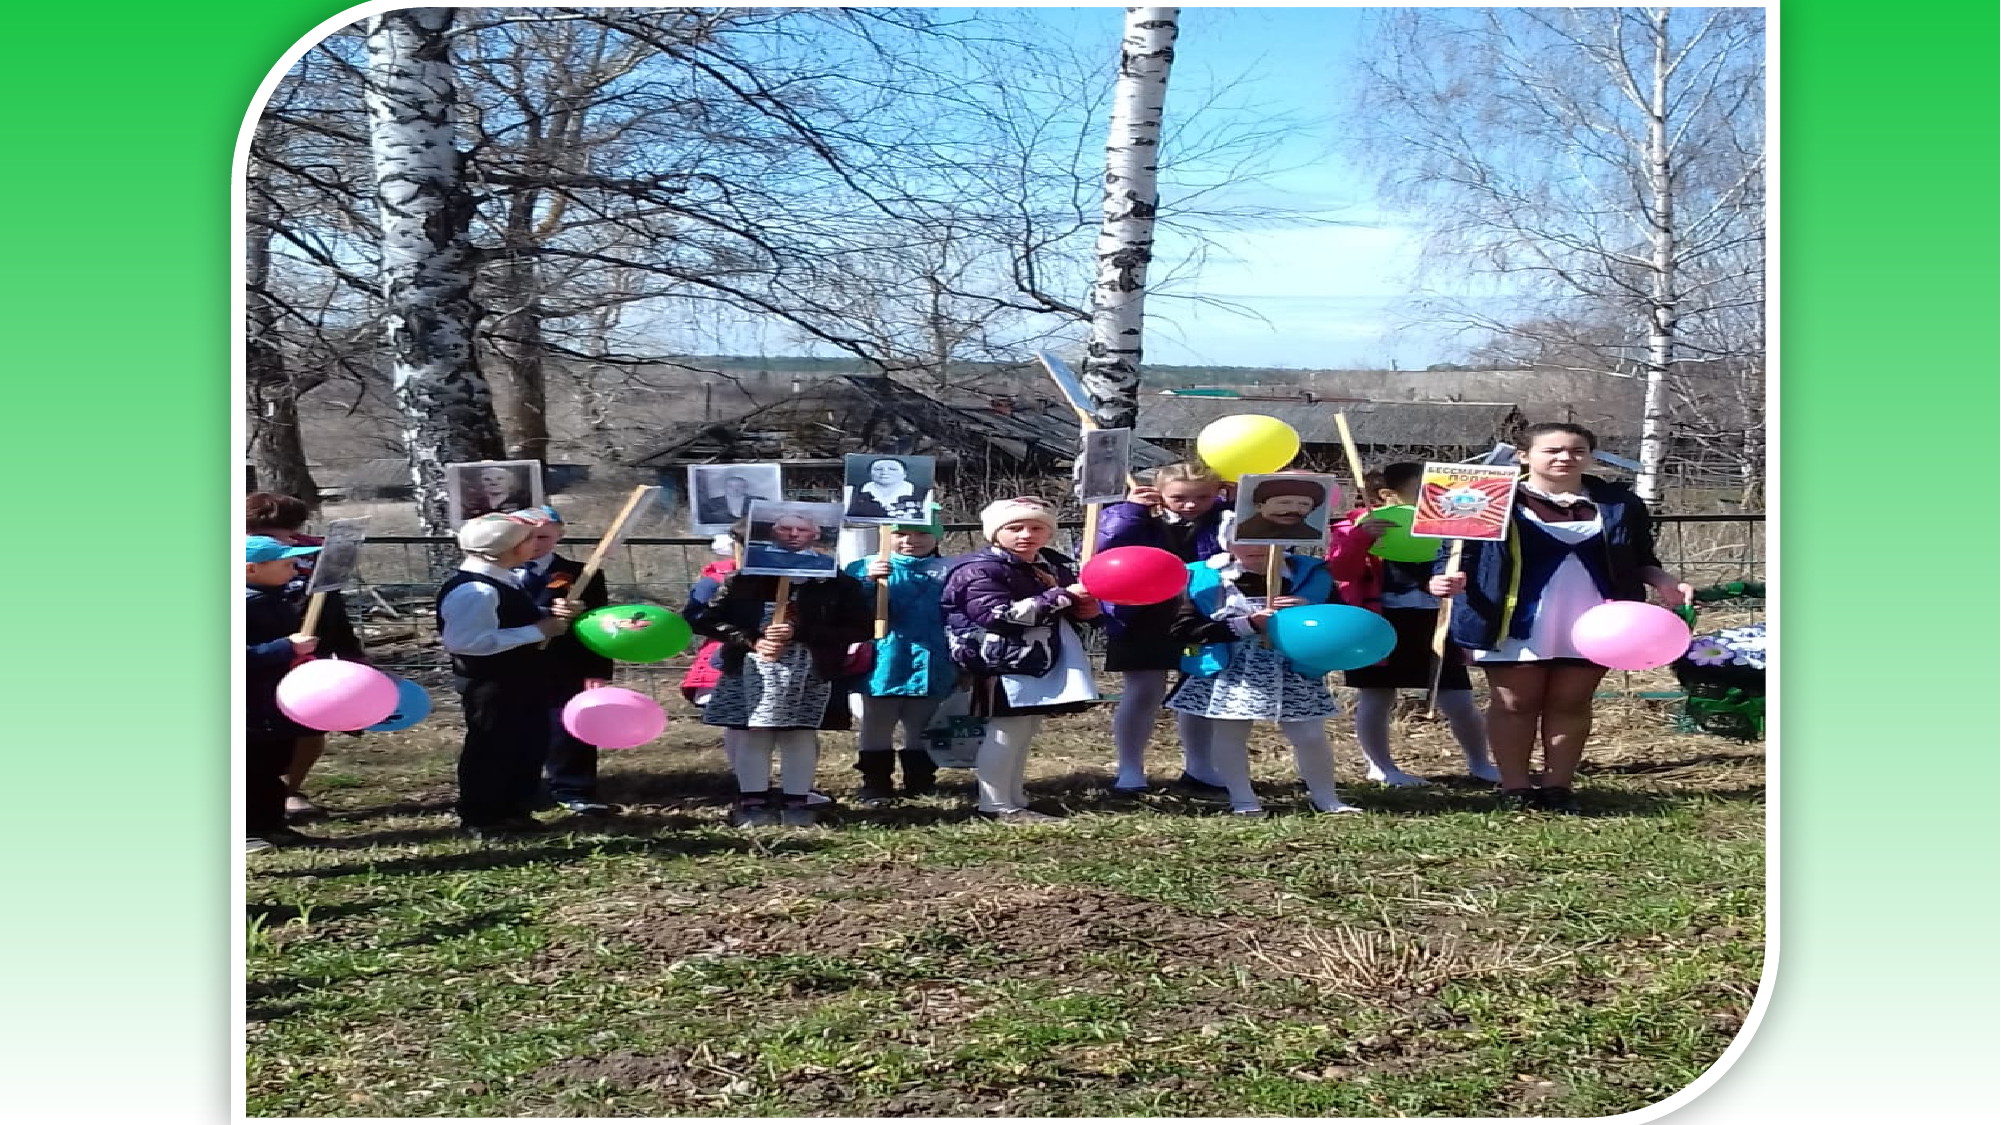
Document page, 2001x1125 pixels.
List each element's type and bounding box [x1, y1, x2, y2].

picture [238, 0, 1773, 1125]
